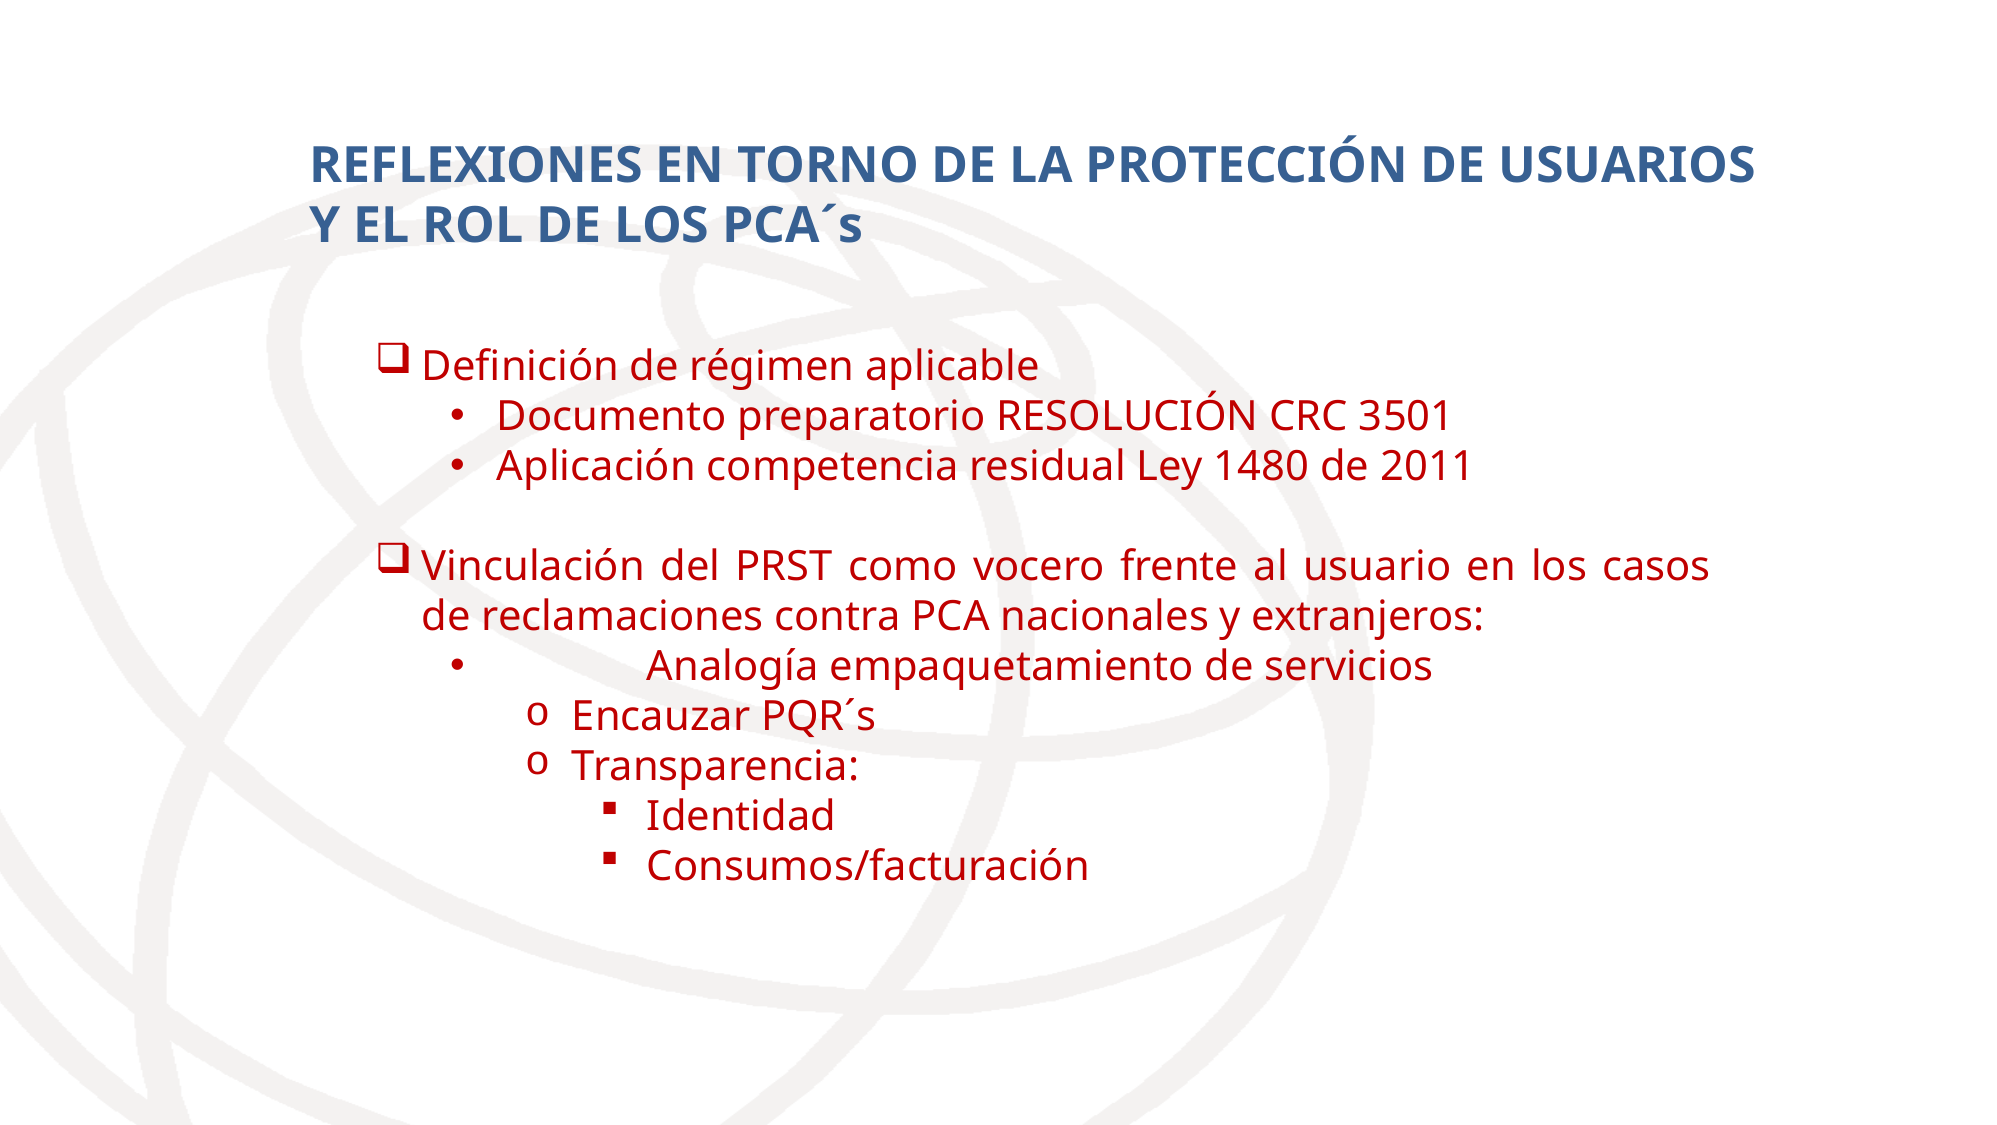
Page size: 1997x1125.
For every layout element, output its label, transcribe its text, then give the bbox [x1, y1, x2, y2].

text_box Definición de régimen aplicable Documento preparatorio RESOLUCIÓN CRC 3501 Aplicación competencia residual Ley 1480 de 2011 Vinculación del PRST como vocero frente al usuario en los casos de reclamaciones contra PCA nacionales y extranjeros: Analogía empaquetamiento de servicios Encauzar PQR´s Transparencia: Identidad Consumos/facturación [360, 331, 1727, 947]
text_box REFLEXIONES EN TORNO DE LA PROTECCIÓN DE USUARIOS Y EL ROL DE LOS PCA´s [294, 124, 1775, 260]
picture [0, 125, 1407, 1125]
